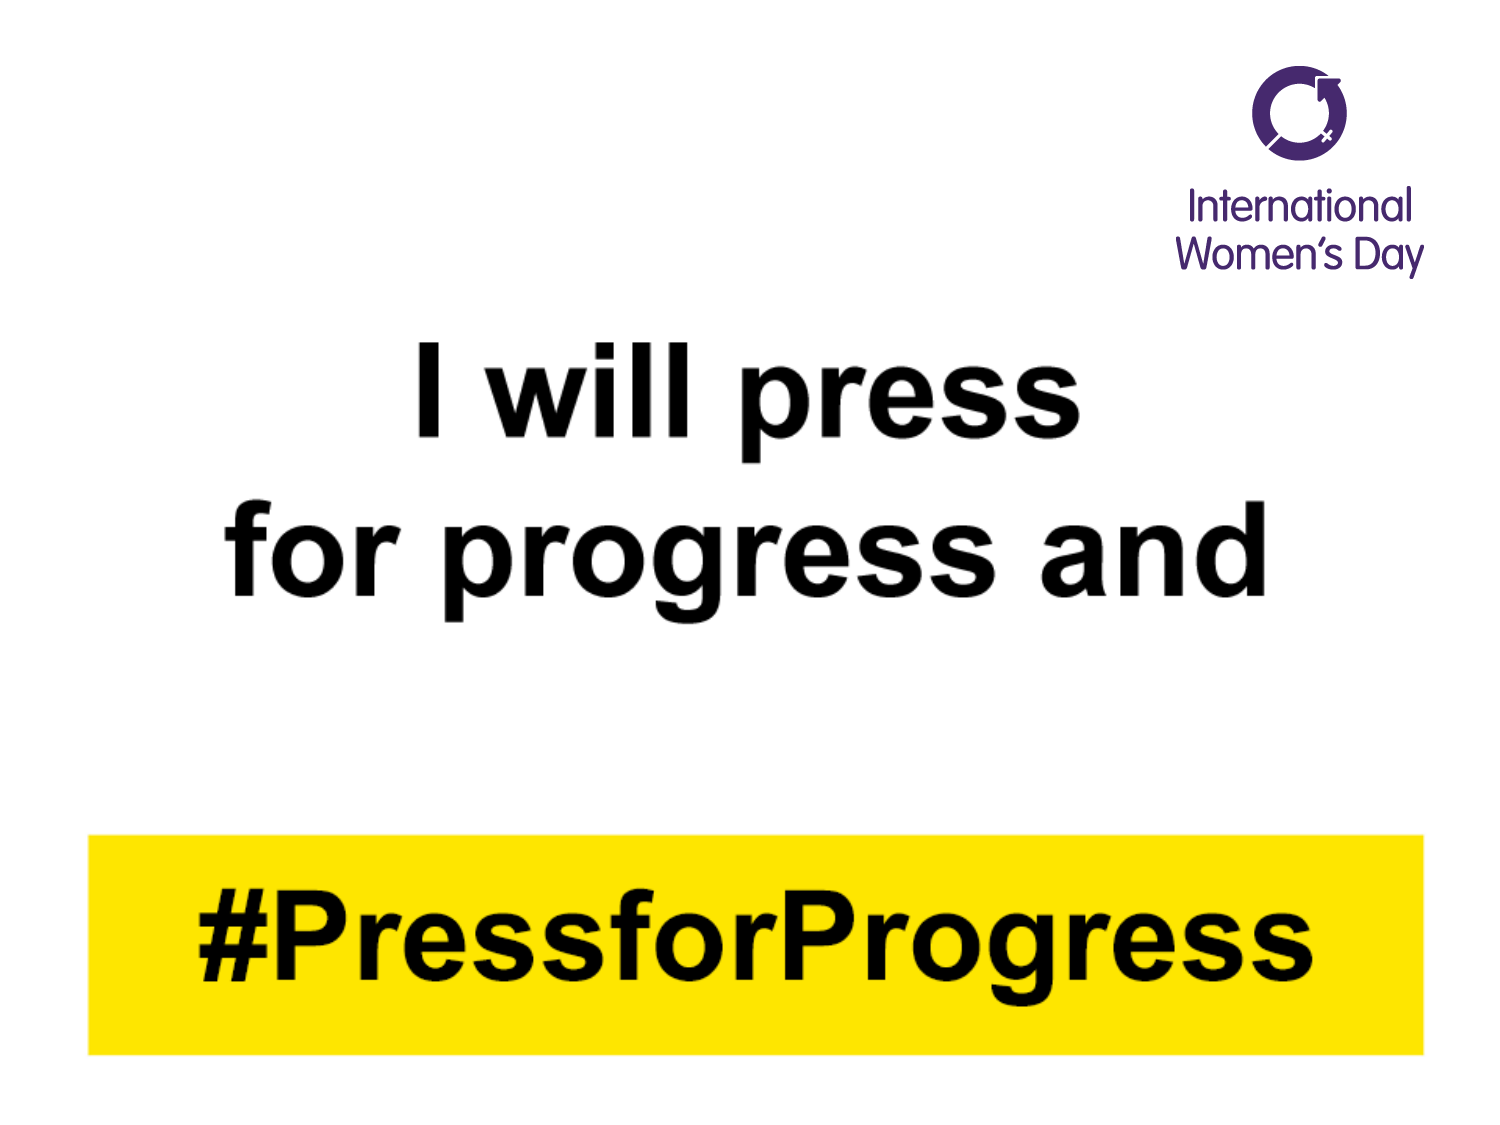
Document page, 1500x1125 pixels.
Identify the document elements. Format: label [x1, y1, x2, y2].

picture [212, 327, 1288, 798]
picture [1176, 66, 1424, 279]
picture [80, 825, 1436, 1071]
